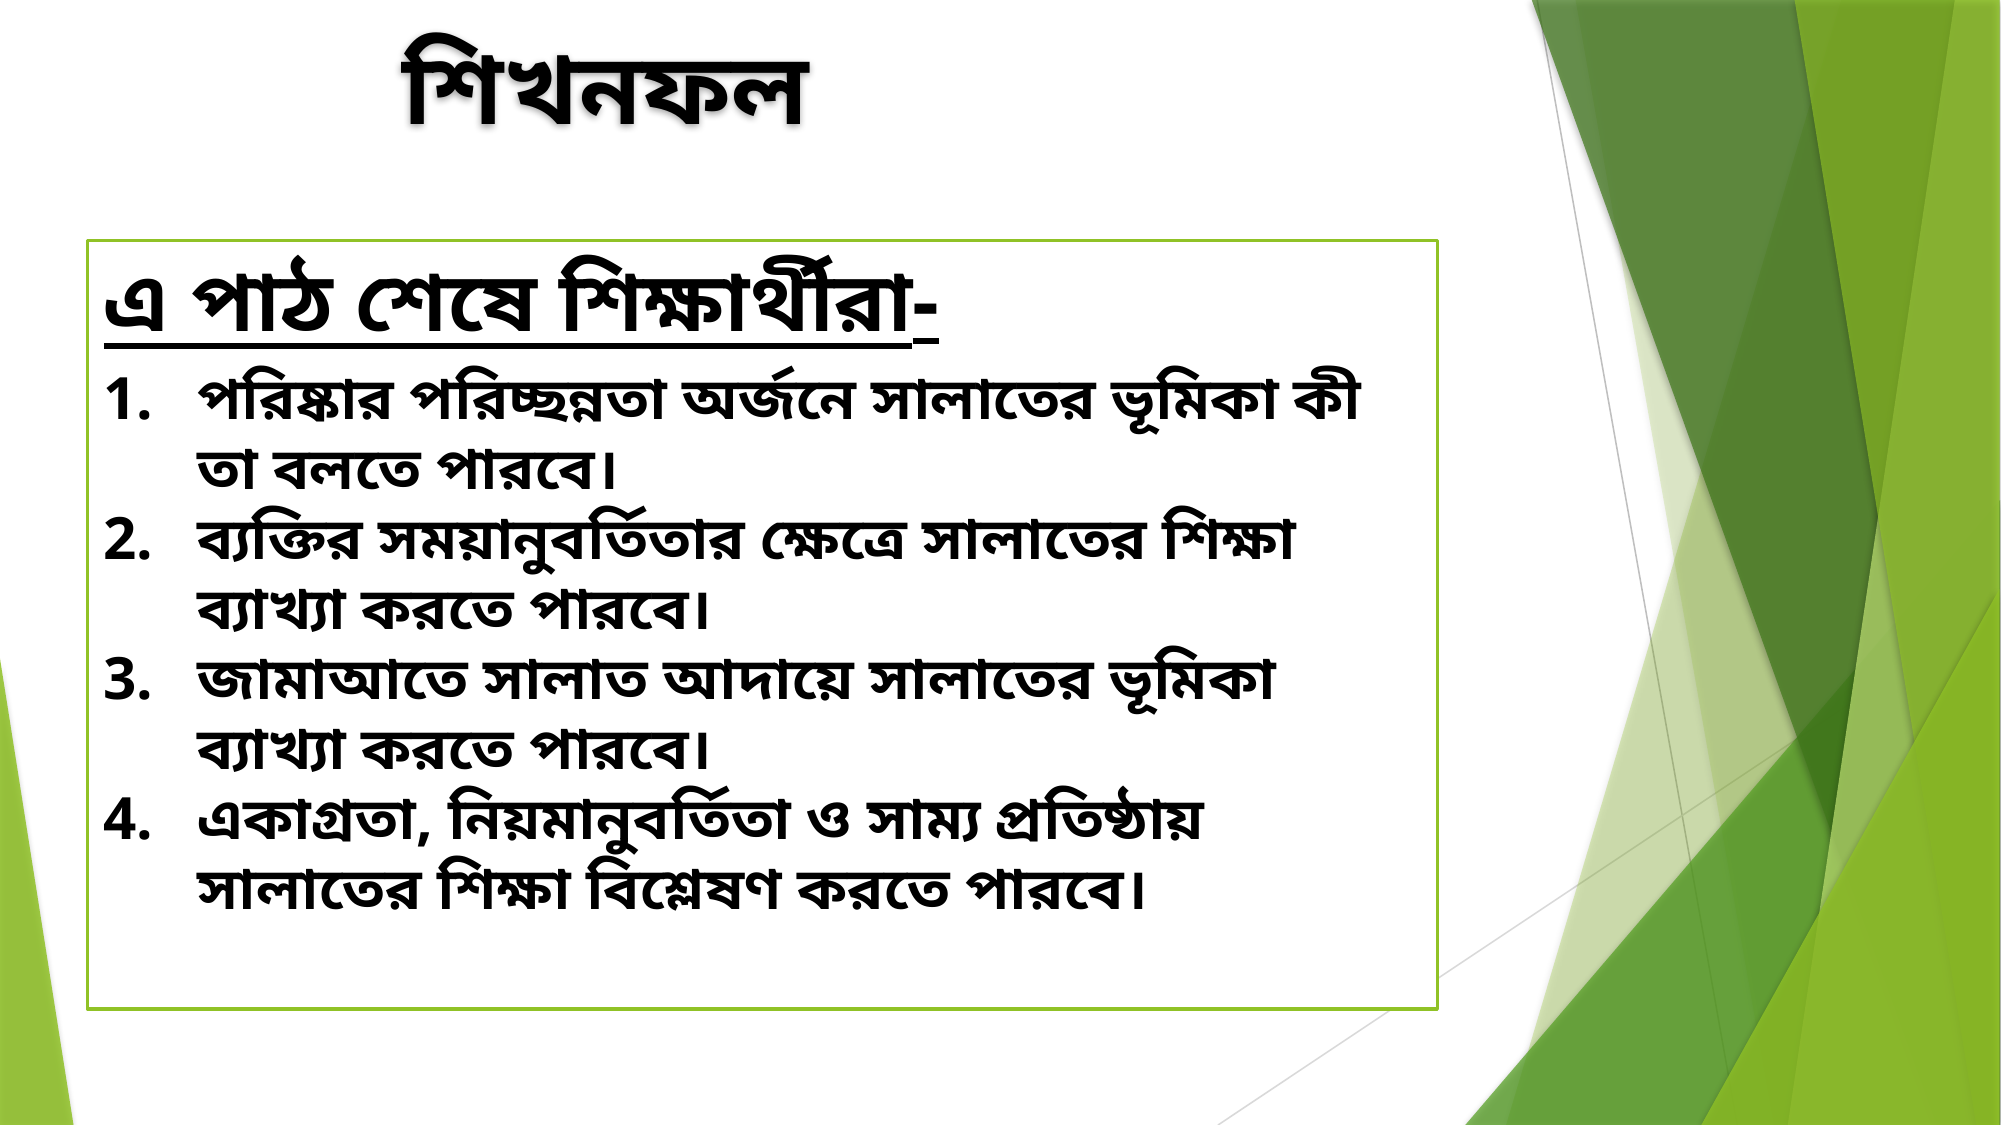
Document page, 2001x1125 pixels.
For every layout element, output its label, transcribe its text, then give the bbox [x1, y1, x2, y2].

text_box এ পাঠ শেষে শিক্ষার্থীরা- পরিষ্কার পরিচ্ছন্নতা অর্জনে সালাতের ভূমিকা কী তা বলতে পারবে। ব্যক্তির সময়ানুবর্তিতার ক্ষেত্রে সালাতের শিক্ষা ব্যাখ্যা করতে পারবে। জামাআতে সালাত আদায়ে সালাতের ভূমিকা ব্যাখ্যা করতে পারবে। একাগ্রতা, নিয়মানুবর্তিতা ও সাম্য প্রতিষ্ঠায় সালাতের শিক্ষা বিশ্লেষণ করতে পারবে। [86, 239, 1439, 1011]
text_box শিখনফল [167, 15, 1044, 154]
